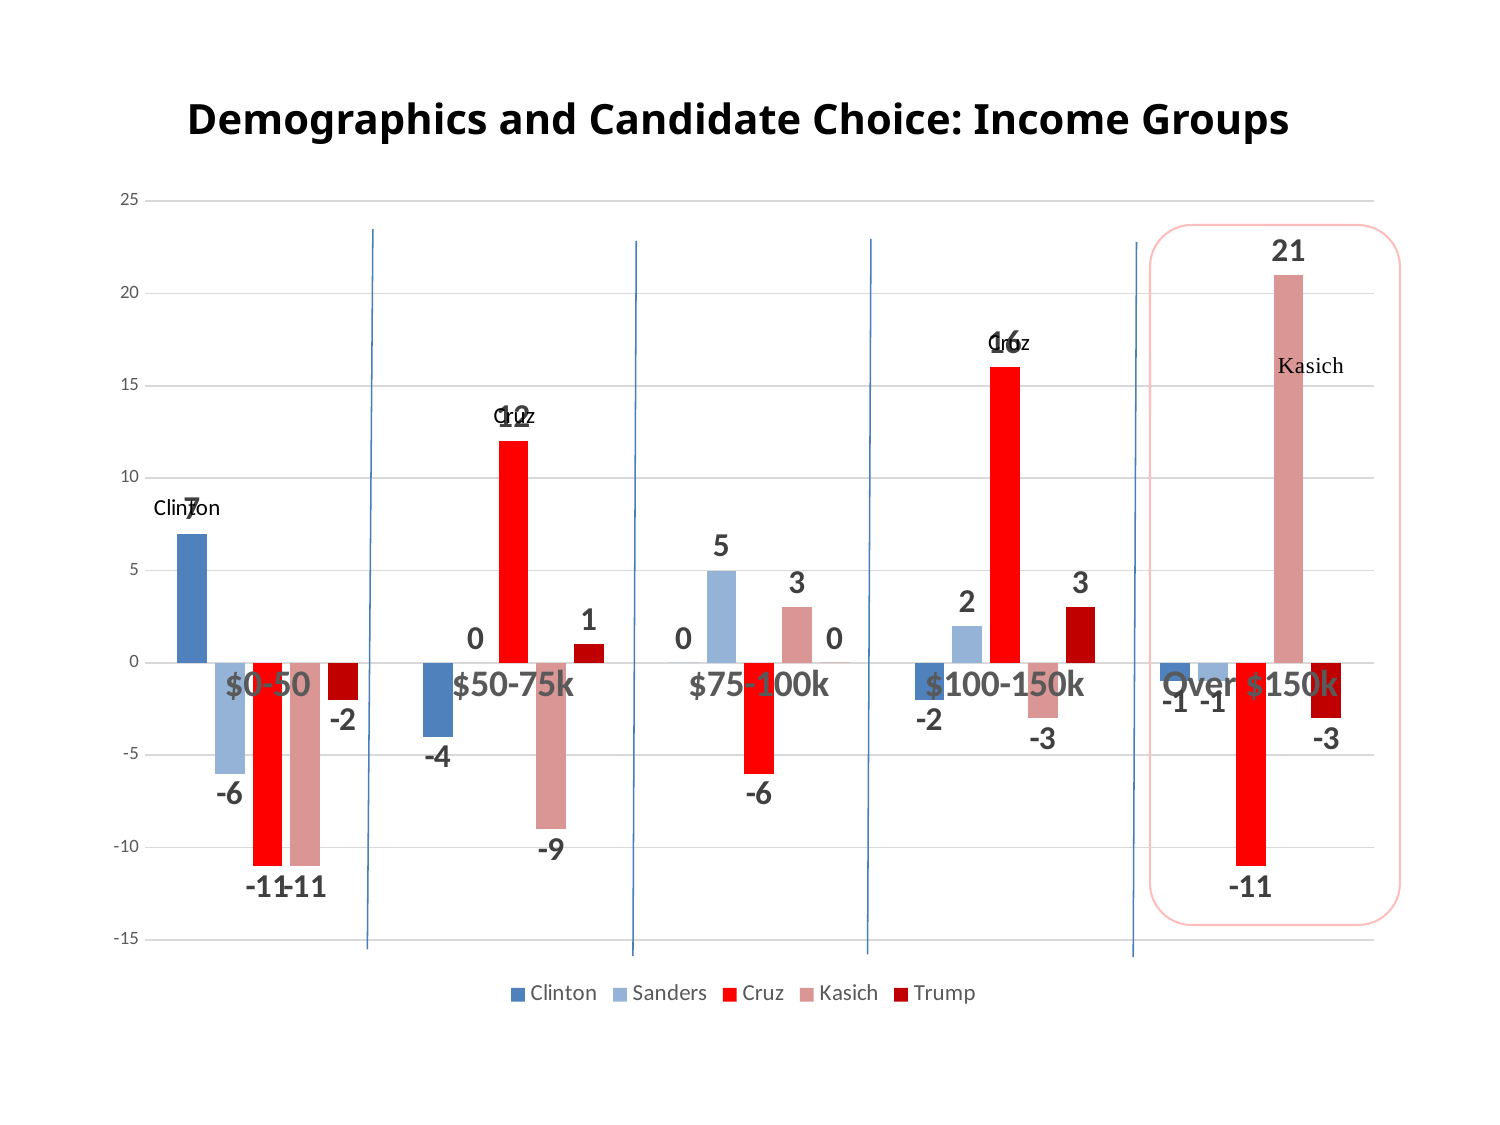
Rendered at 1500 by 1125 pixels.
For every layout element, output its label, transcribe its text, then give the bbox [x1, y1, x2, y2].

title Demographics and Candidate Choice: Income Groups [87, 62, 1400, 150]
chart [87, 174, 1401, 1013]
